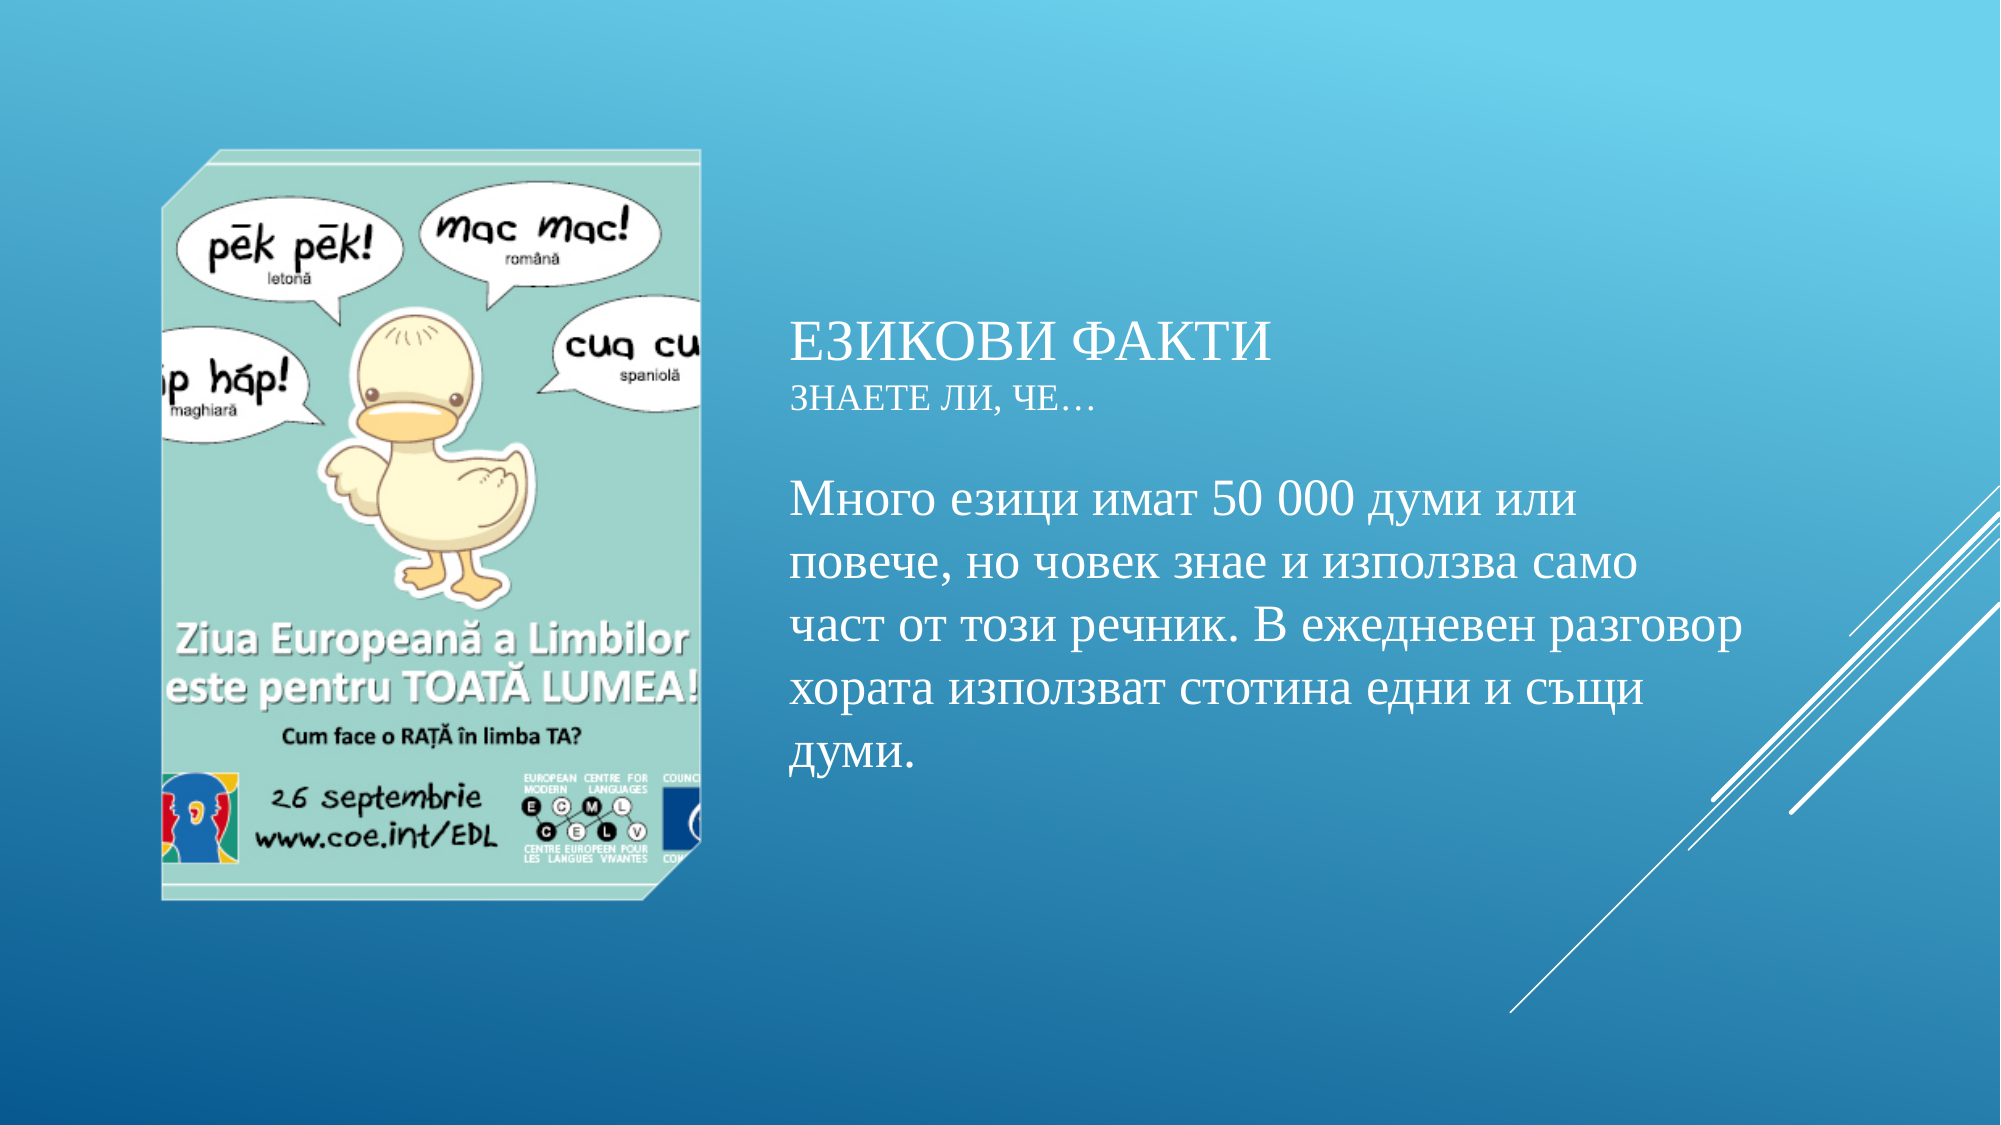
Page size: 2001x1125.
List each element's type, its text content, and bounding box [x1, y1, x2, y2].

picture [161, 149, 701, 901]
list Много езици имат 50 000 думи или повече, но човек знае и използва само част от този речник. В ежедневен разговор хората използват стотина едни и същи думи. [774, 455, 1763, 792]
title Езикови факти знаете ли, че… [774, 237, 1763, 425]
